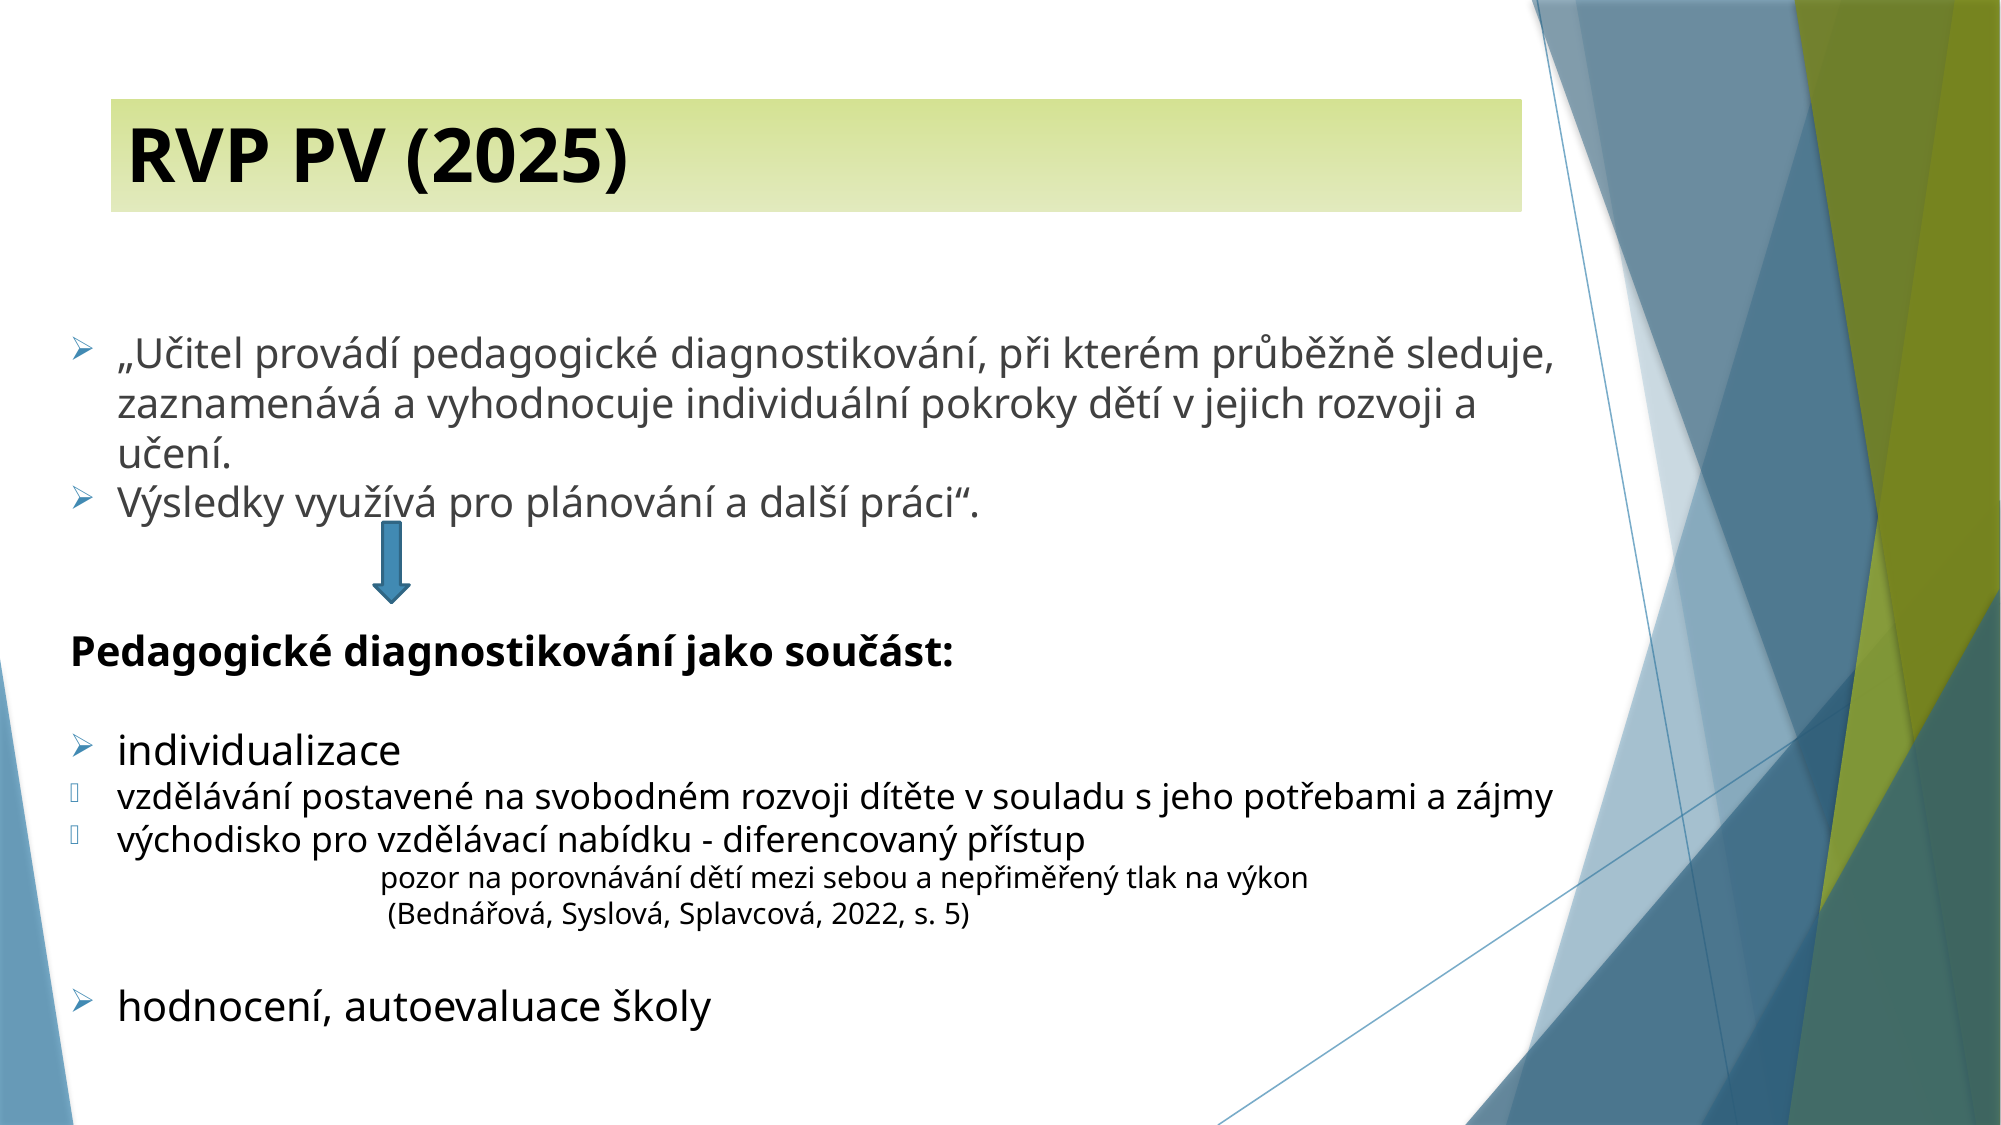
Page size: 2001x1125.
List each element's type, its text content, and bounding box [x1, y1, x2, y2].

text_box [372, 520, 411, 604]
title RVP PV (2025) [111, 99, 1522, 212]
list „Učitel provádí pedagogické diagnostikování, při kterém průběžně sleduje, zaznamenává a vyhodnocuje individuální pokroky dětí v jejich rozvoji a učení. Výsledky využívá pro plánování a další práci“. Pedagogické diagnostikování jako součást: individualizace vzdělávání postavené na svobodném rozvoji dítěte v souladu s jeho potřebami a zájmy východisko pro vzdělávací nabídku - diferencovaný přístup pozor na porovnávání dětí mezi sebou a nepřiměřený tlak na výkon (Bednářová, Syslová, Splavcová, 2022, s. 5) hodnocení, autoevaluace školy [55, 270, 1591, 1078]
